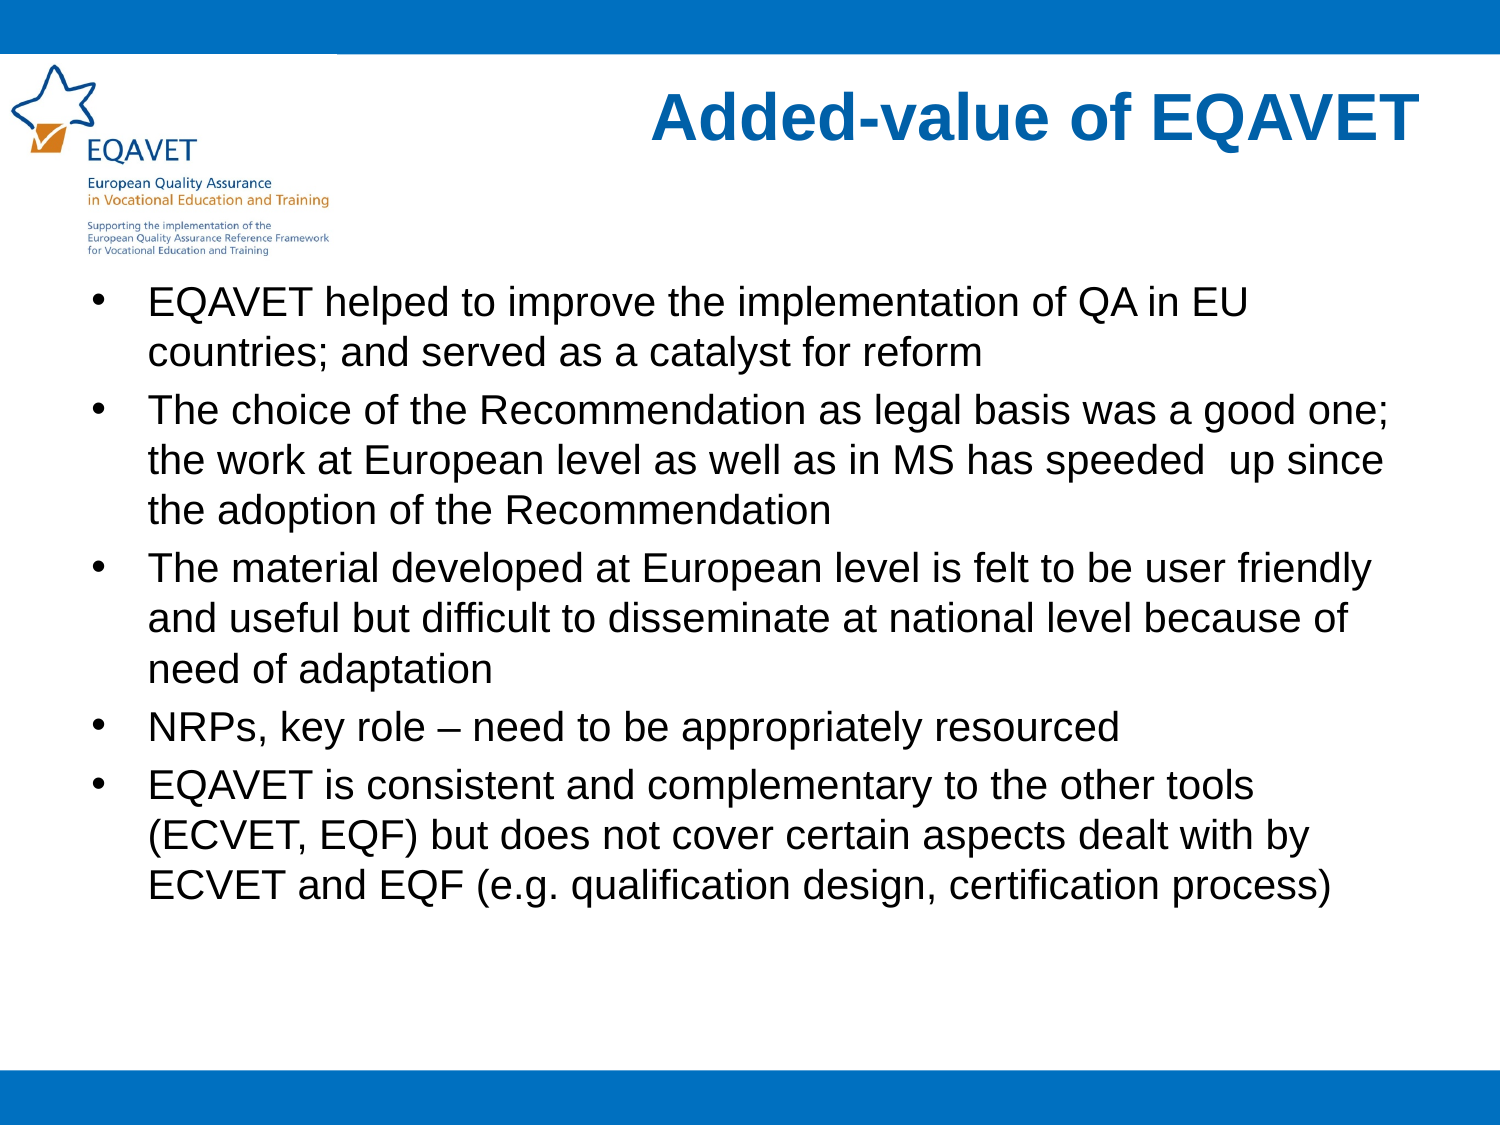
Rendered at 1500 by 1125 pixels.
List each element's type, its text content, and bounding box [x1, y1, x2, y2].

list EQAVET helped to improve the implementation of QA in EU countries; and served as a catalyst for reform The choice of the Recommendation as legal basis was a good one; the work at European level as well as in MS has speeded up since the adoption of the Recommendation The material developed at European level is felt to be user friendly and useful but difficult to disseminate at national level because of need of adaptation NRPs, key role – need to be appropriately resourced EQAVET is consistent and complementary to the other tools (ECVET, EQF) but does not cover certain aspects dealt with by ECVET and EQF (e.g. qualification design, certification process) [76, 267, 1424, 1071]
picture [0, 54, 337, 269]
list Added-value of EQAVET [501, 66, 1436, 291]
